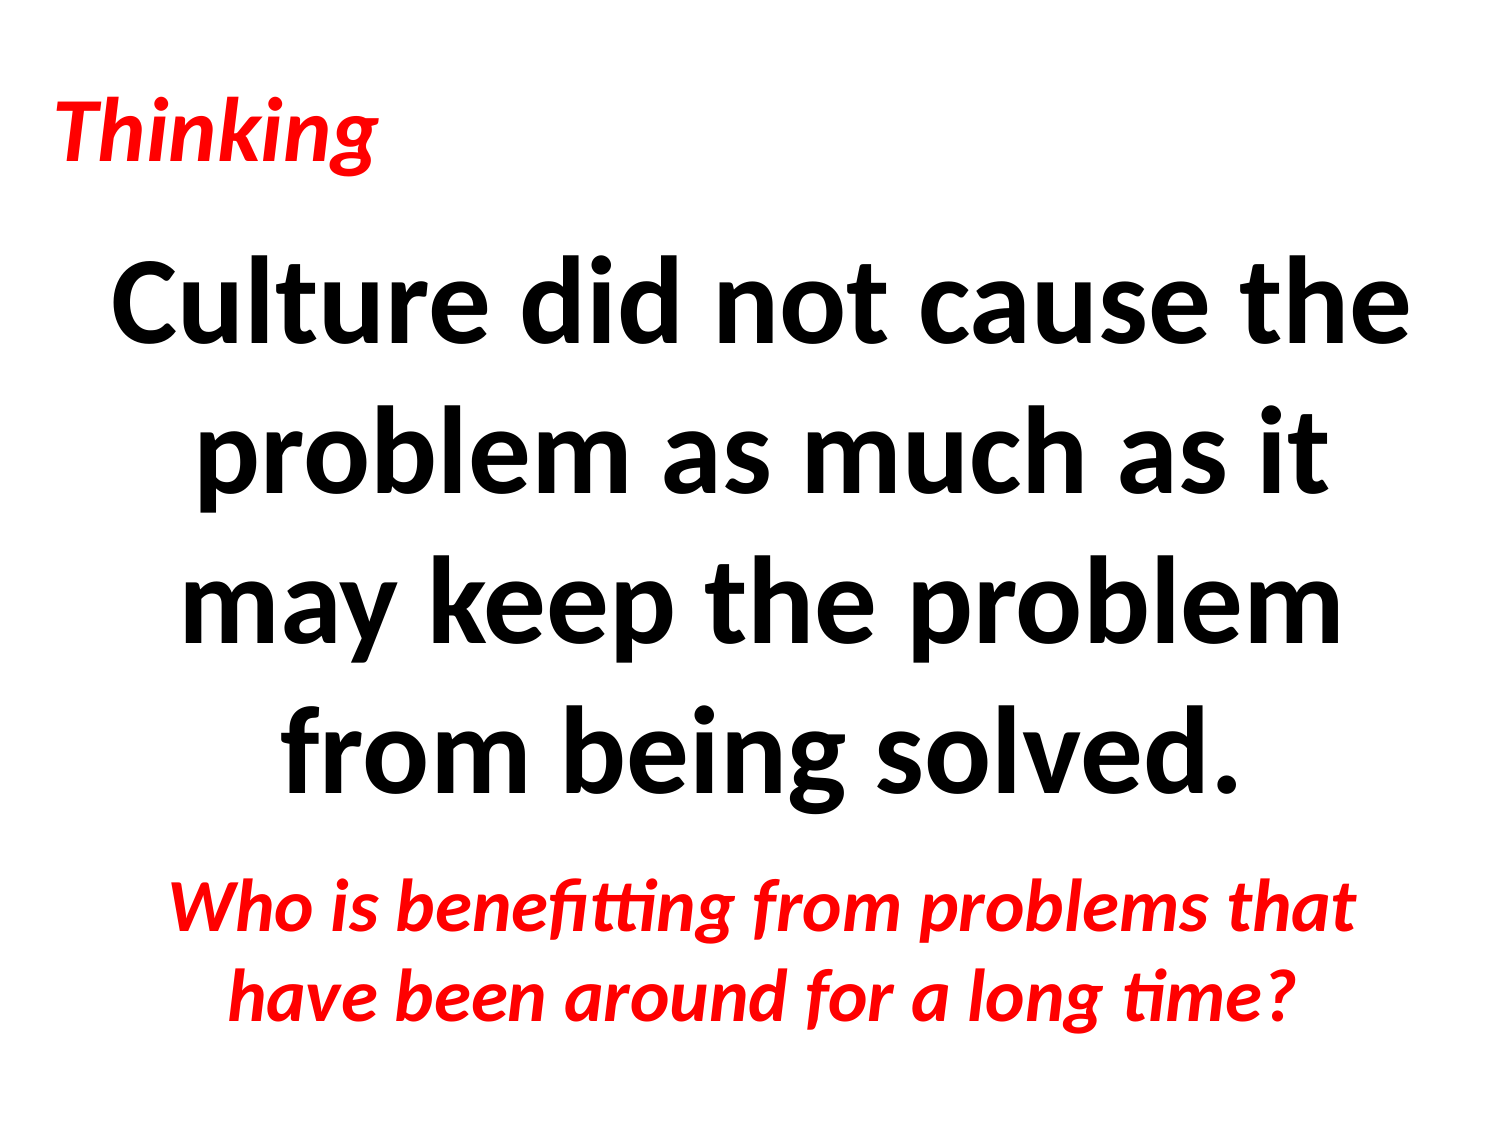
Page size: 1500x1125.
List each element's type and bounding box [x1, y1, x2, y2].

title [62, 425, 1463, 613]
text_box [99, 848, 1425, 1044]
text_box [37, 62, 838, 188]
